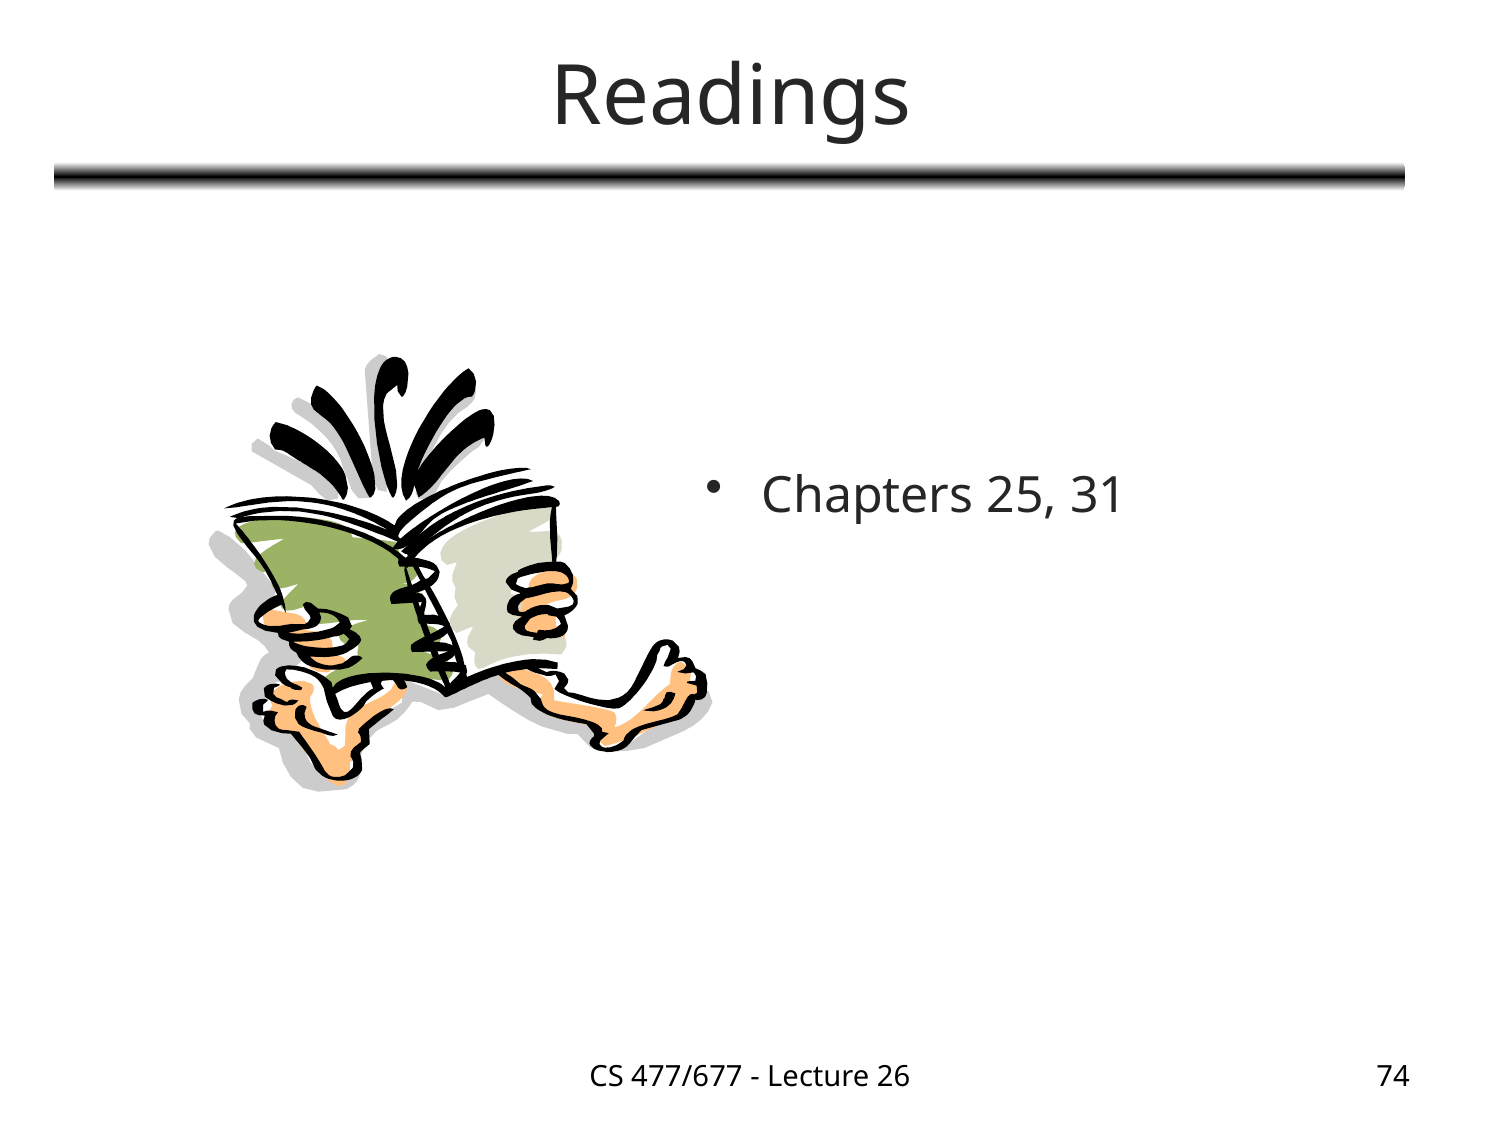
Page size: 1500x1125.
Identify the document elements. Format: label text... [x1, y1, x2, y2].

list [208, 351, 717, 796]
slide_number 74 [1074, 1049, 1426, 1103]
title Readings [55, 16, 1407, 166]
list Chapters 25, 31 [722, 455, 1402, 791]
footer CS 477/677 - Lecture 26 [512, 1049, 988, 1103]
